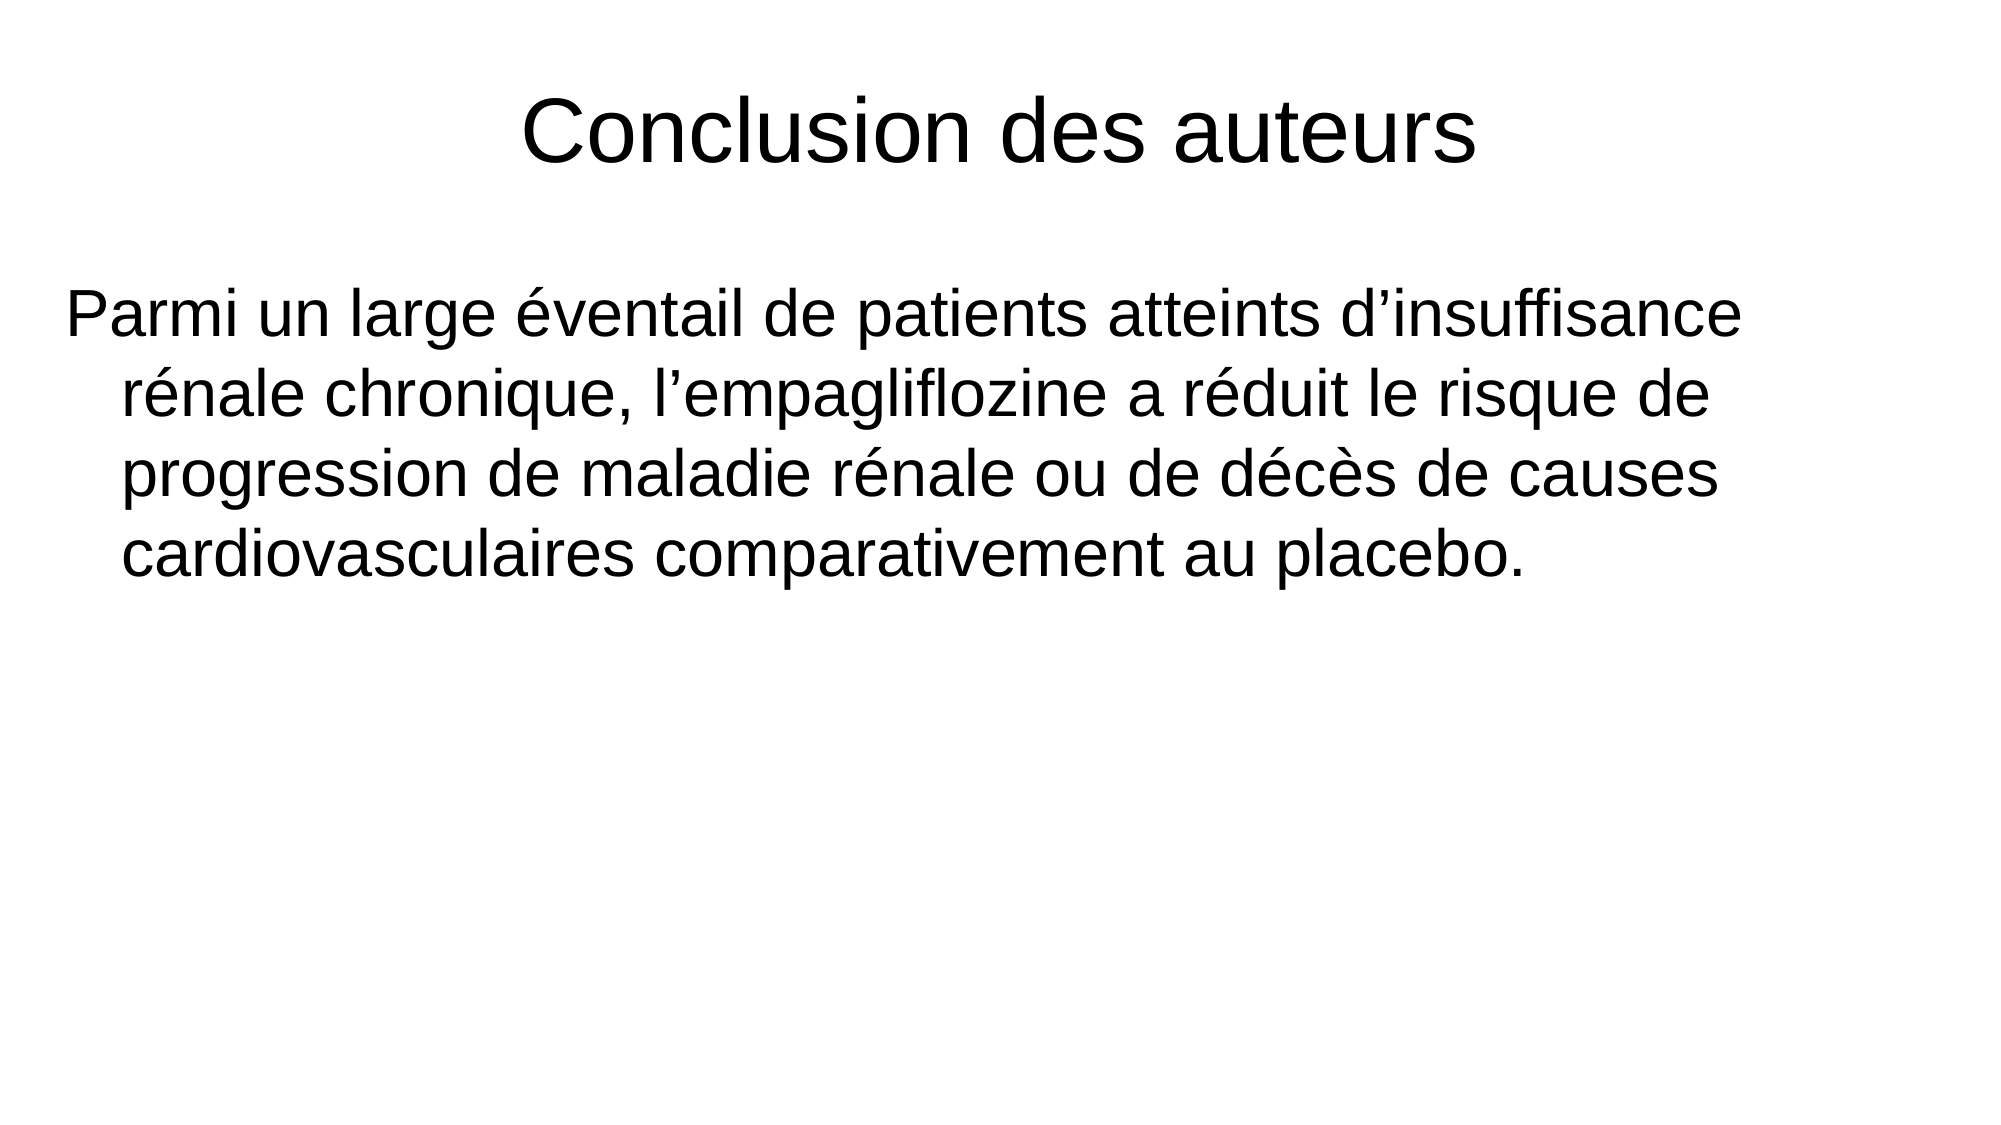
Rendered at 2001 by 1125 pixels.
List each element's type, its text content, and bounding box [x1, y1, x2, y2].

list Parmi un large éventail de patients atteints d’insuffisance rénale chronique, l’empagliflozine a réduit le risque de progression de maladie rénale ou de décès de causes cardiovasculaires comparativement au placebo. [49, 262, 1951, 1026]
title Conclusion des auteurs [49, 31, 1951, 220]
